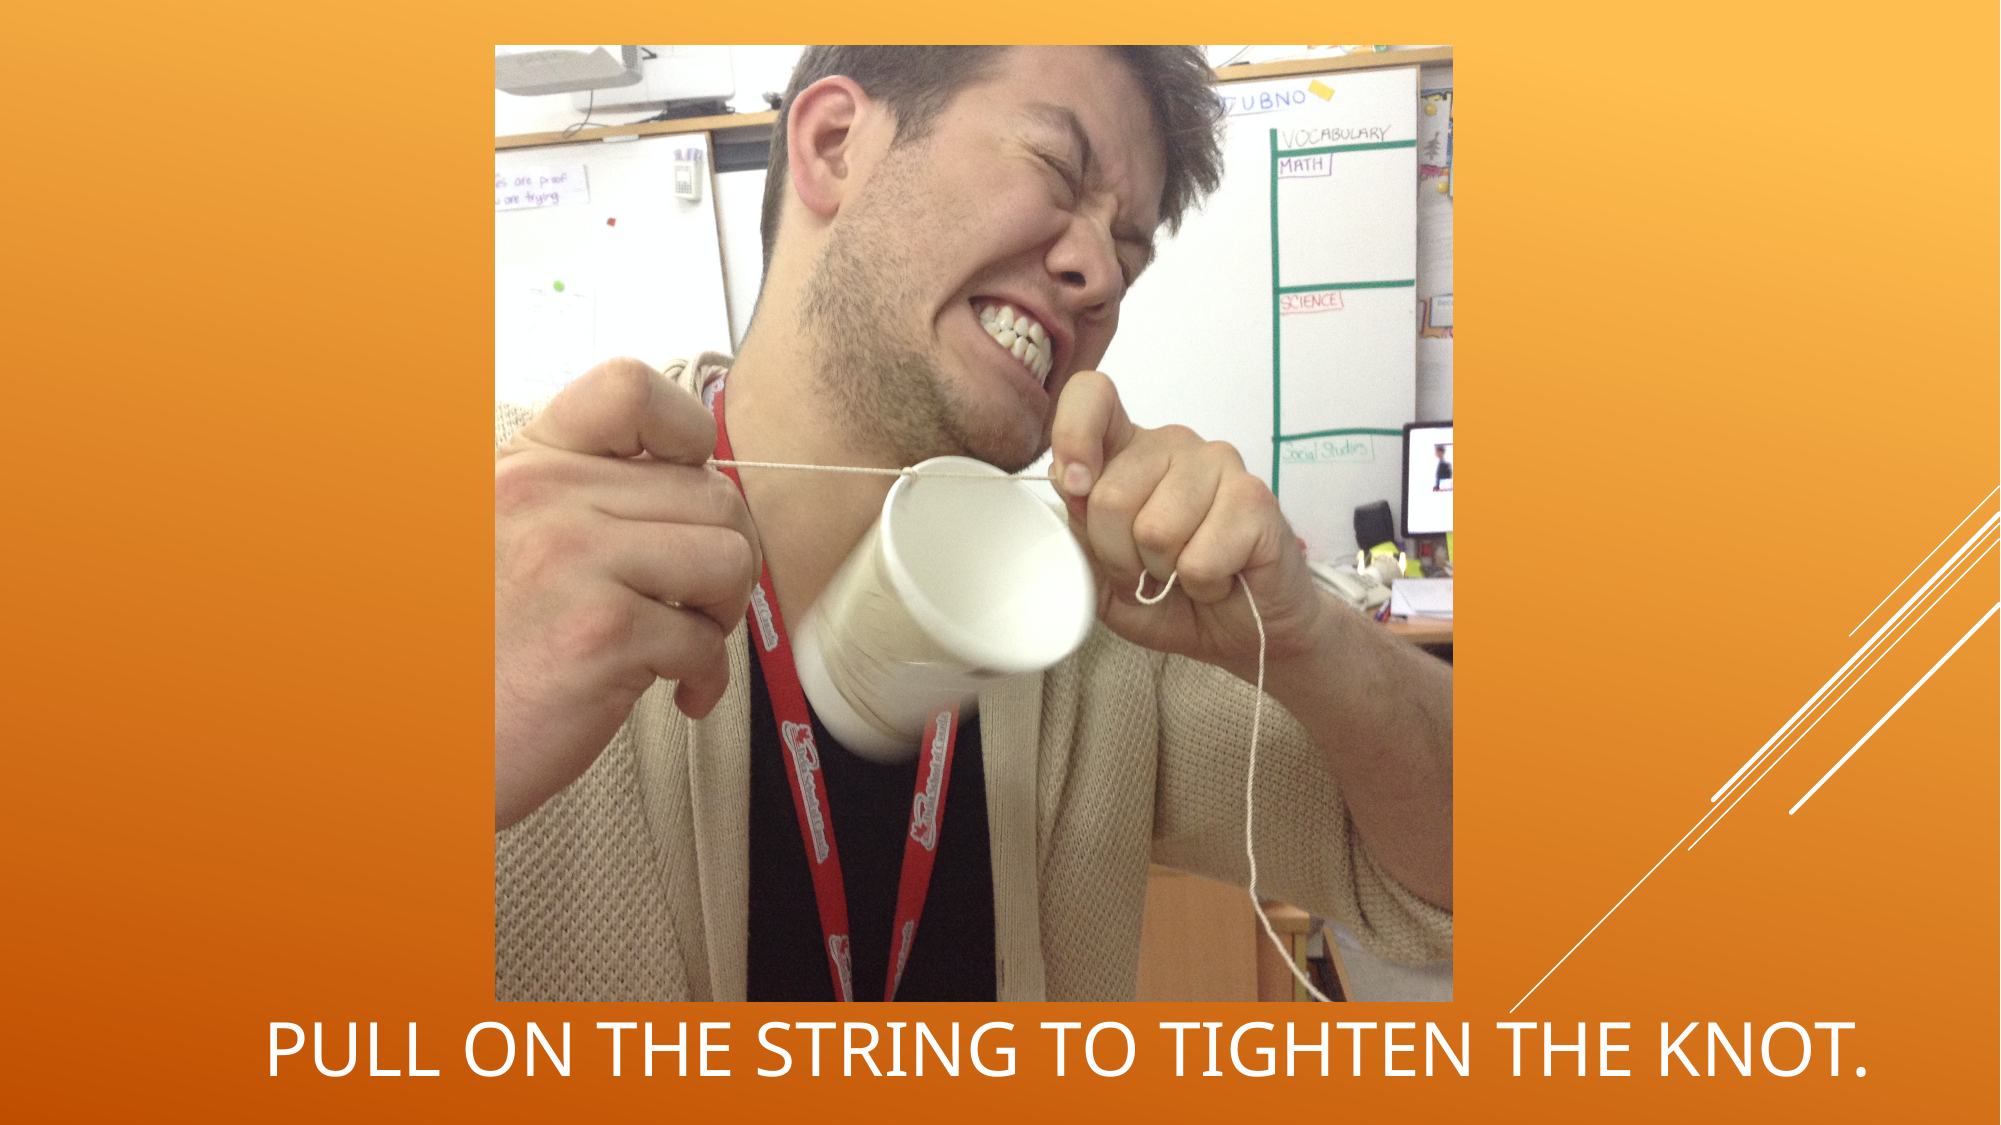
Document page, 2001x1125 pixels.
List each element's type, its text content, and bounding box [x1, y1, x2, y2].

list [495, 44, 1453, 1003]
title Pull on the string to tighten the knot. [248, 922, 1934, 1125]
